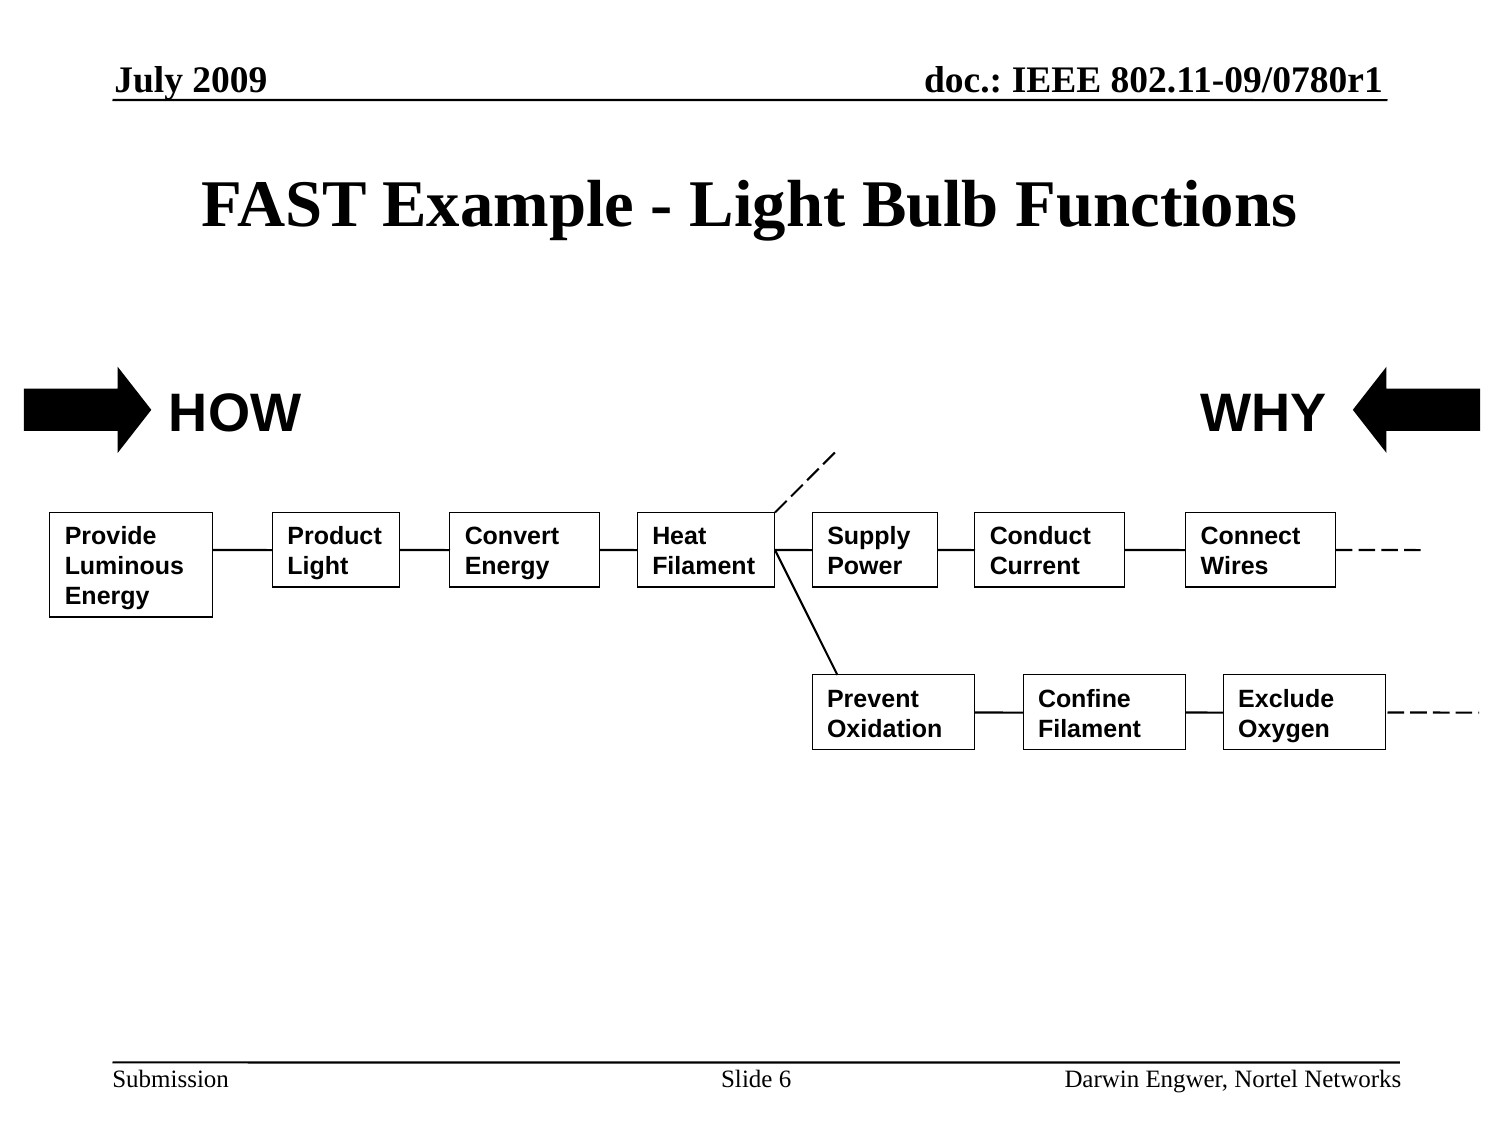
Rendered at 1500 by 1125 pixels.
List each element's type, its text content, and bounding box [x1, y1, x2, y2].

text_box Product Light [272, 512, 400, 588]
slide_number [114, 54, 270, 101]
text_box Heat Filament [637, 512, 775, 588]
text_box Conduct Current [974, 512, 1125, 588]
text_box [24, 369, 355, 451]
text_box Connect Wires [1185, 512, 1336, 588]
text_box Supply Power [812, 512, 938, 588]
text_box Confine Filament [1023, 674, 1186, 750]
text_box Exclude Oxygen [1223, 674, 1386, 750]
text_box Convert Energy [449, 512, 600, 588]
text_box Provide Luminous Energy [49, 512, 213, 618]
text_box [1185, 369, 1480, 451]
title FAST Example - Light Bulb Functions [112, 112, 1388, 288]
footer Darwin Engwer, Nortel Networks [995, 1061, 1402, 1093]
slide_number Slide 6 [712, 1061, 800, 1093]
text_box Prevent Oxidation [812, 674, 975, 750]
